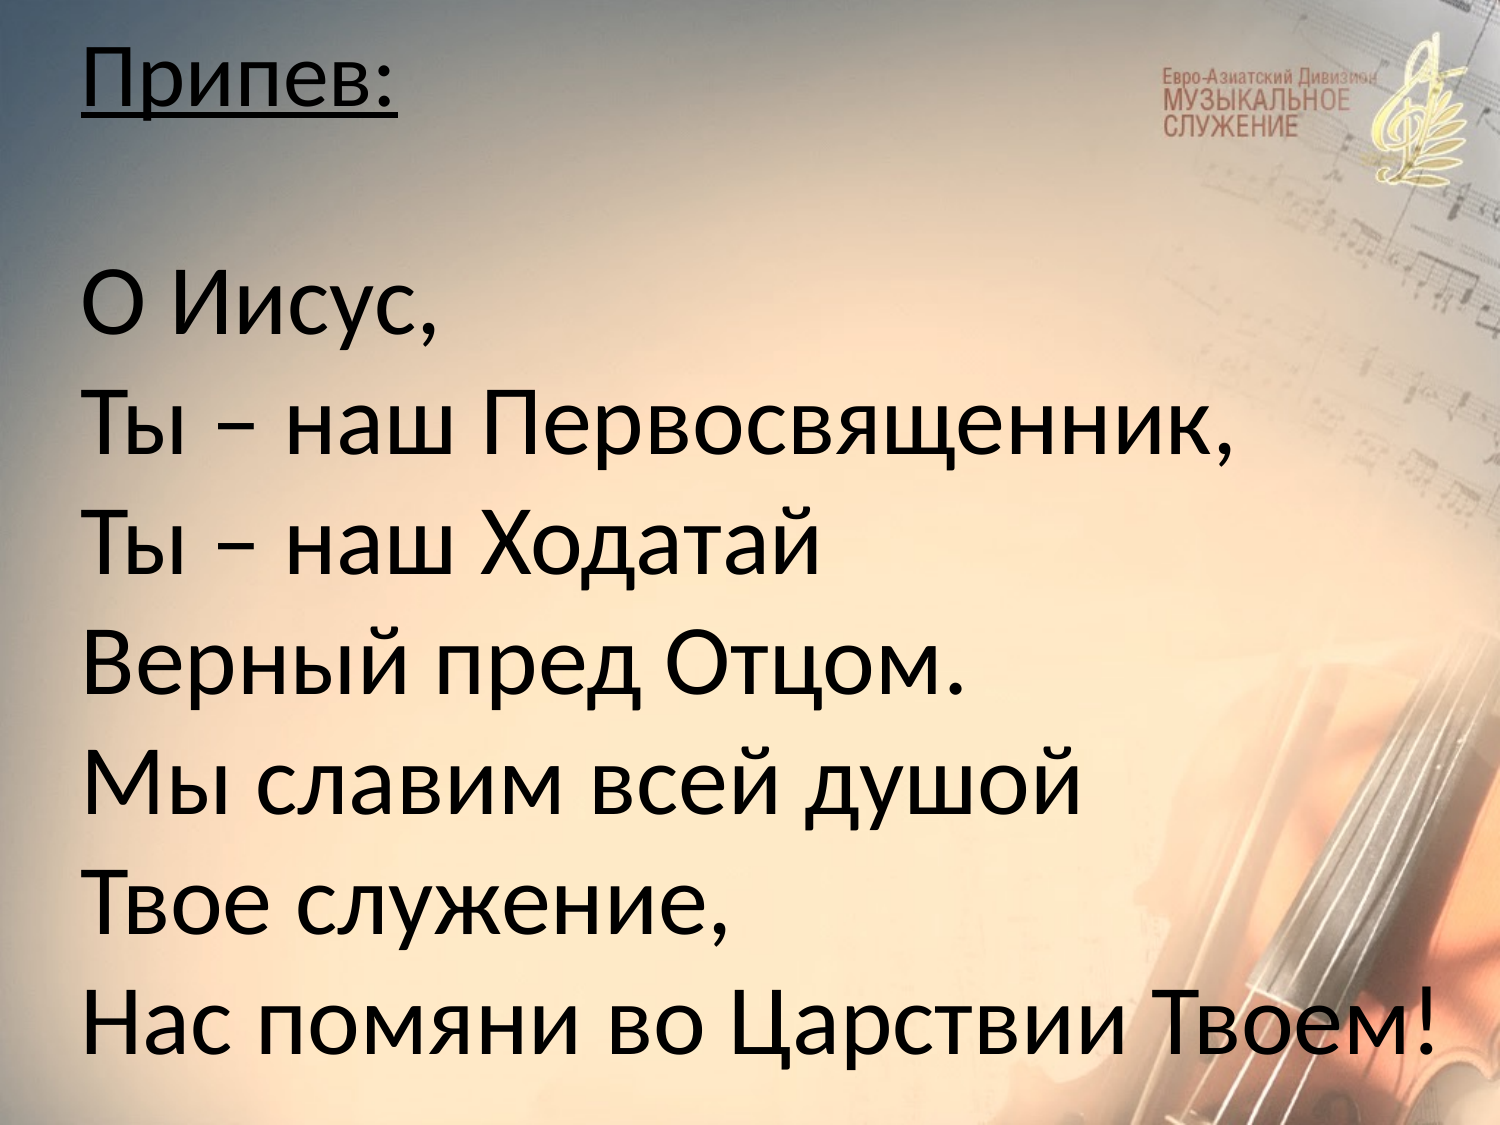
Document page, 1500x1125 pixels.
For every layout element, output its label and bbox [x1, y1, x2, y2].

list [0, 0, 1500, 1125]
